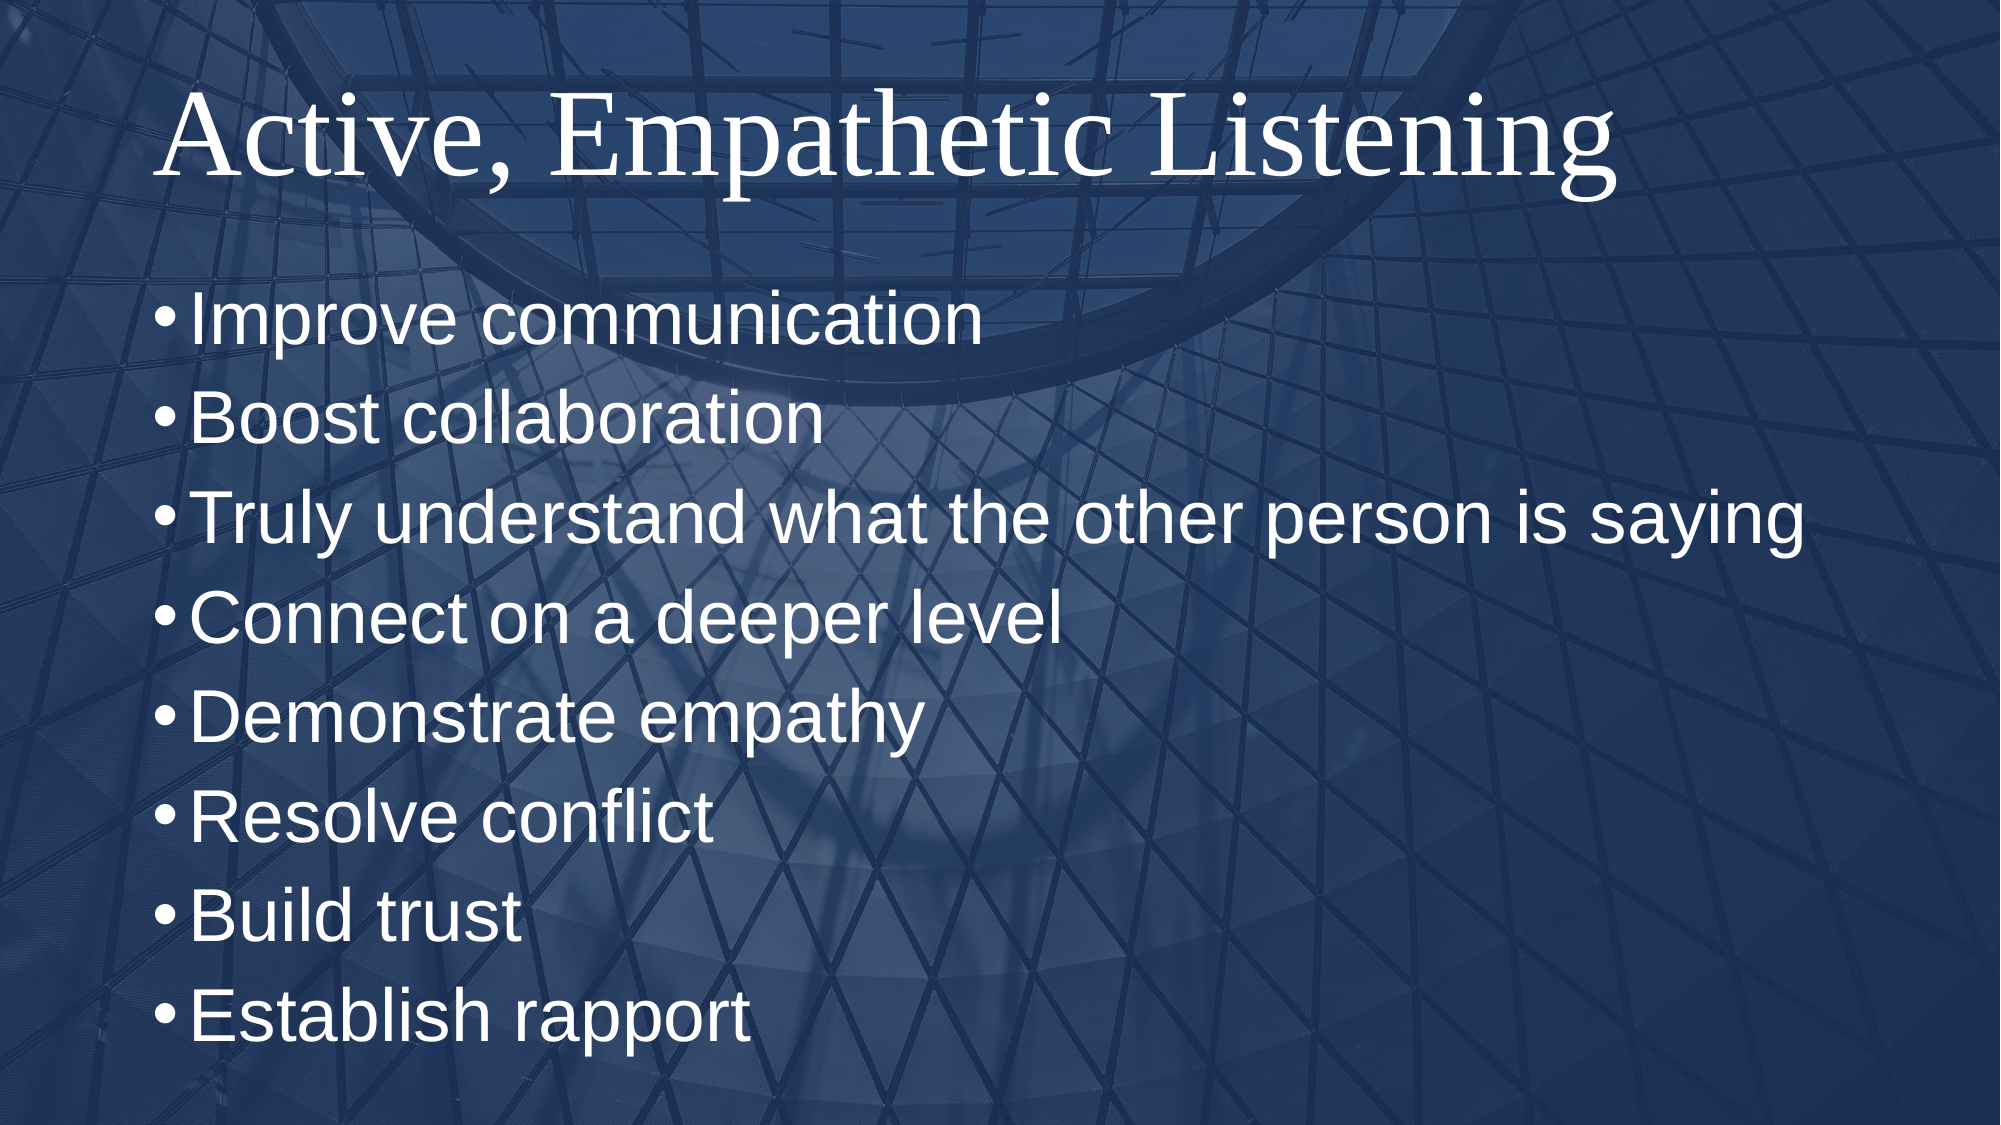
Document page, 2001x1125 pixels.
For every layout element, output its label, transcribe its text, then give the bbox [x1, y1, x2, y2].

title Active, Empathetic Listening [137, 59, 1863, 240]
list Improve communication Boost collaboration Truly understand what the other person is saying Connect on a deeper level Demonstrate empathy Resolve conflict Build trust Establish rapport [137, 272, 1863, 1066]
